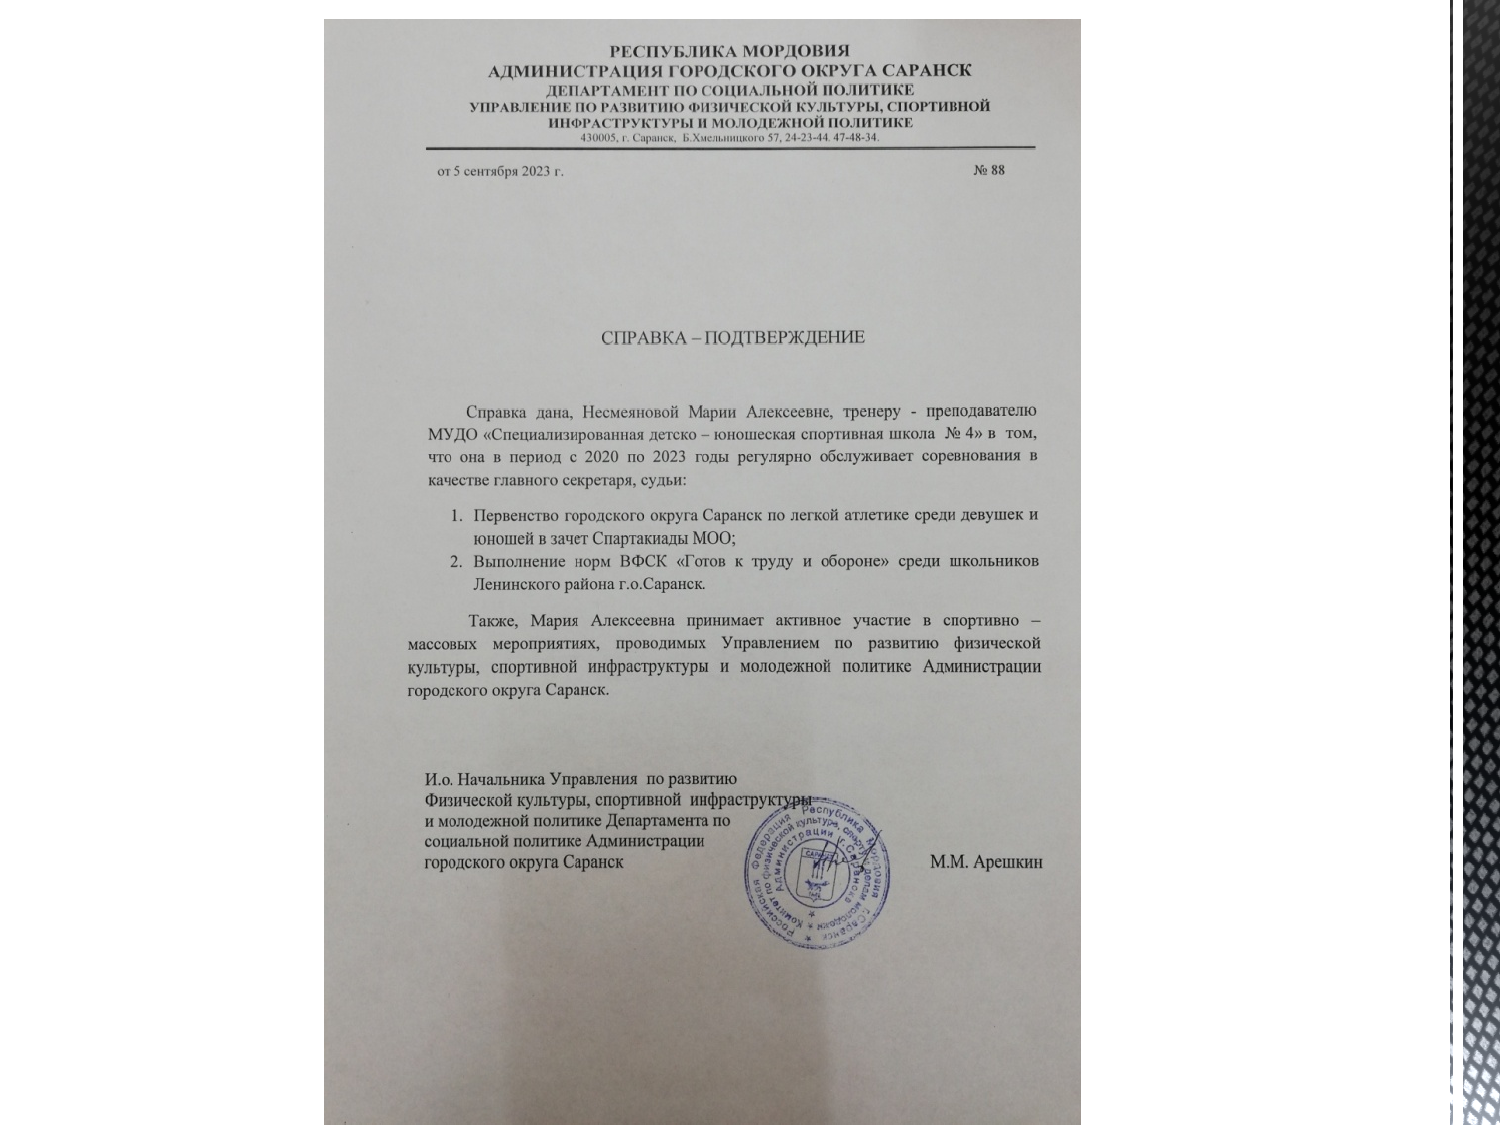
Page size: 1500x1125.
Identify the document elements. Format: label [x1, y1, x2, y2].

list [324, 18, 1081, 1125]
picture [1447, 0, 1500, 1125]
